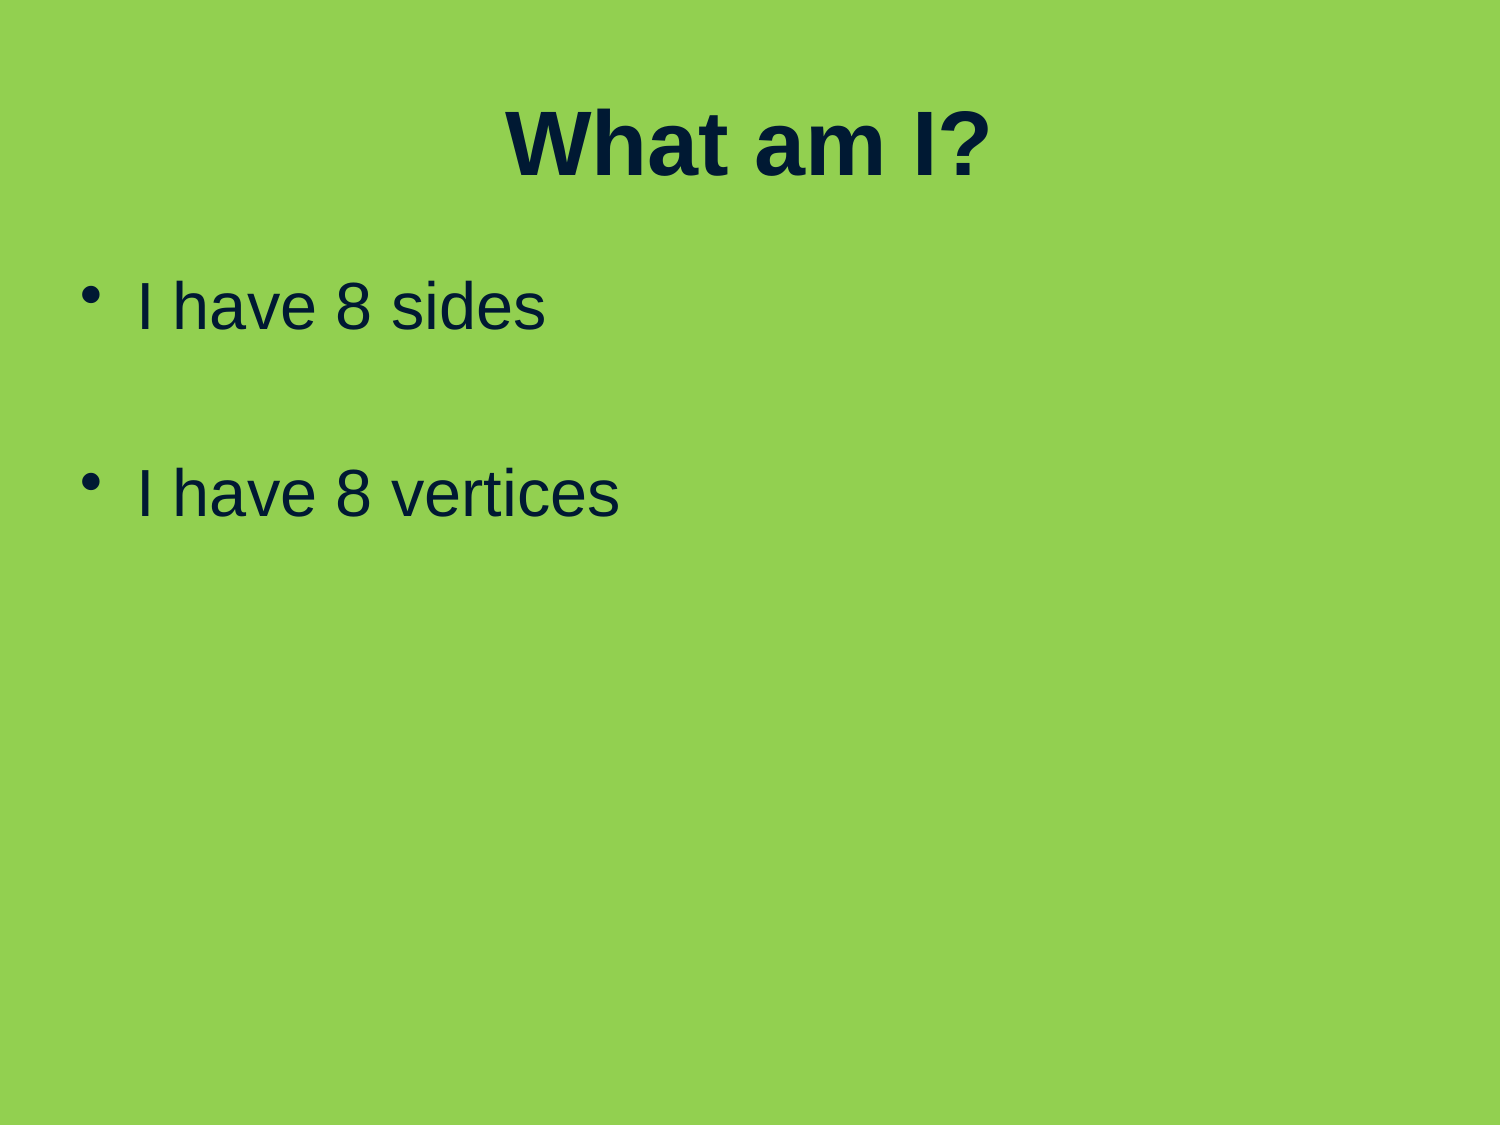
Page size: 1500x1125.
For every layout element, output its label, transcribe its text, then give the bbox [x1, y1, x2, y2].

list I have 8 sides I have 8 vertices [64, 255, 1415, 998]
title What am I? [75, 45, 1425, 233]
